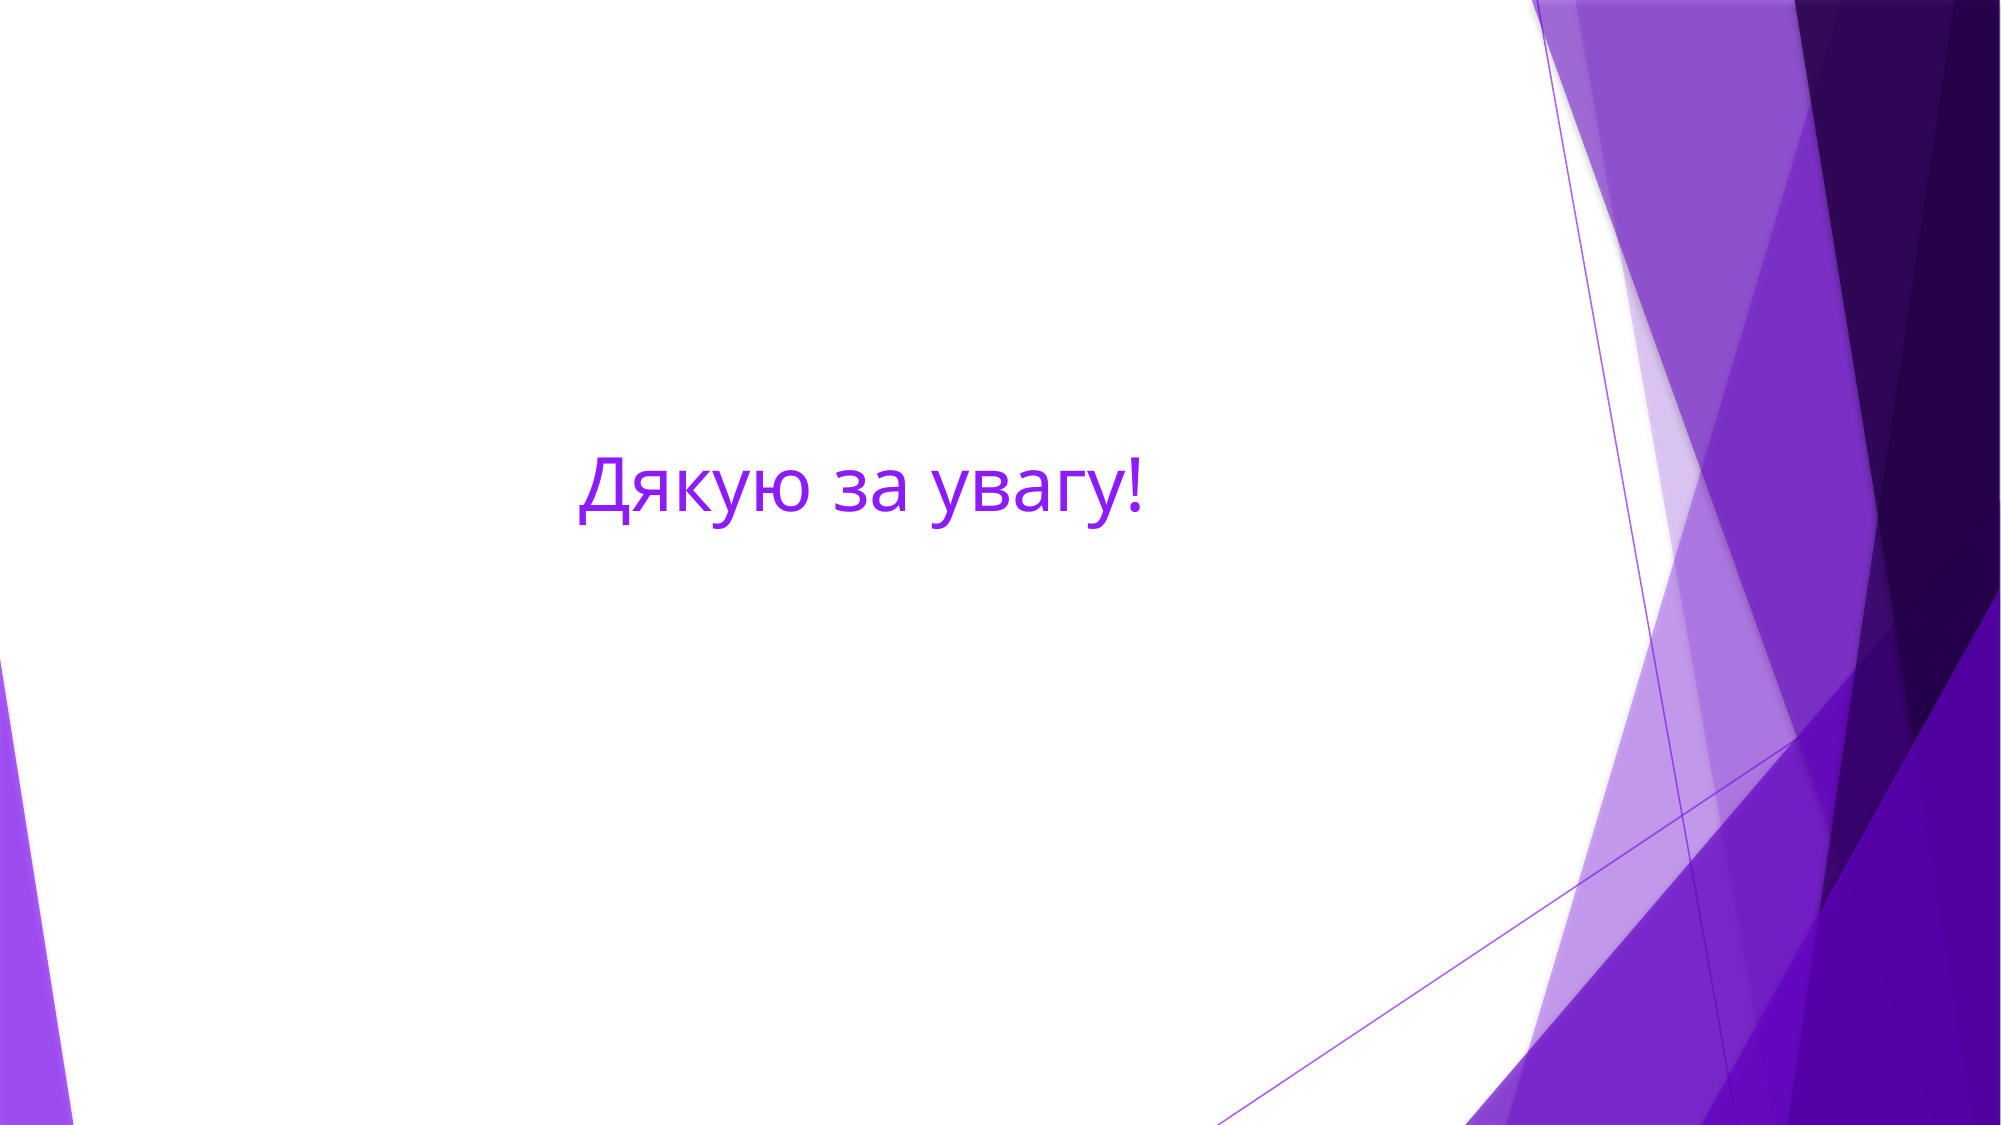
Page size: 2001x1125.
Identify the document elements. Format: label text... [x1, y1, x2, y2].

title Дякую за увагу! [564, 429, 1975, 646]
